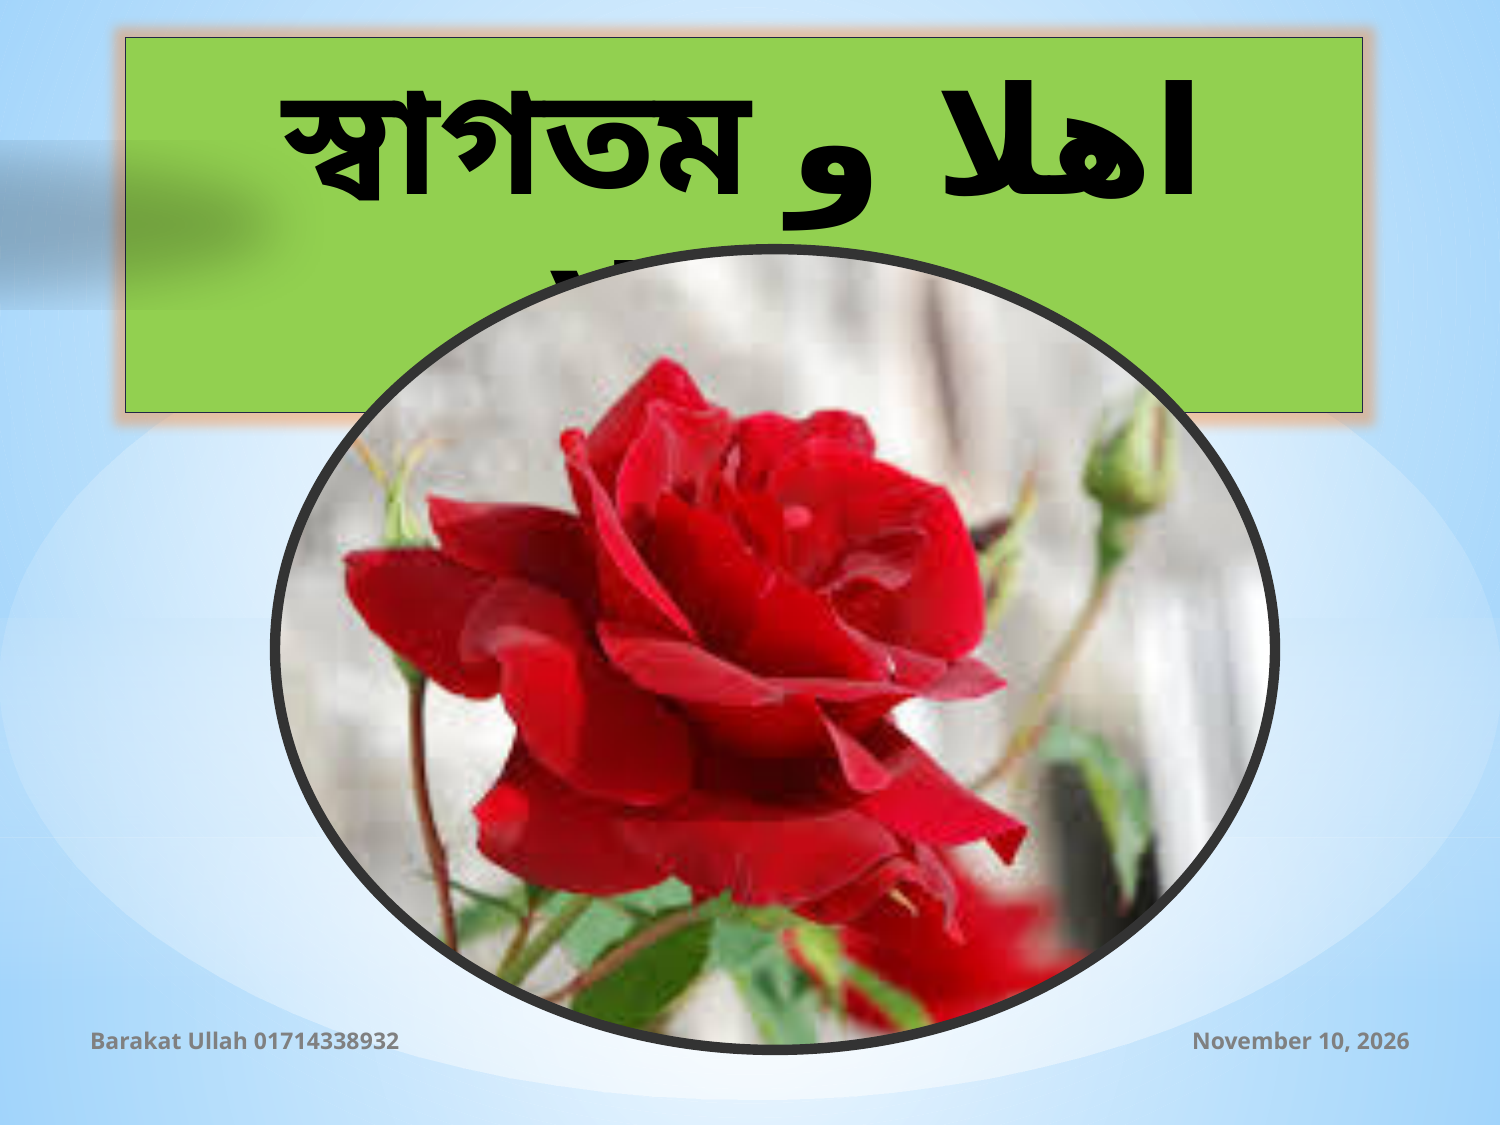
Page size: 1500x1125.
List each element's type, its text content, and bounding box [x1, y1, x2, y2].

picture [274, 248, 1276, 1051]
text_box স্বাগতম اهلا و سهلا [125, 37, 1363, 413]
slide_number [1012, 1012, 1425, 1073]
footer Barakat Ullah 01714338932 [75, 1012, 625, 1073]
